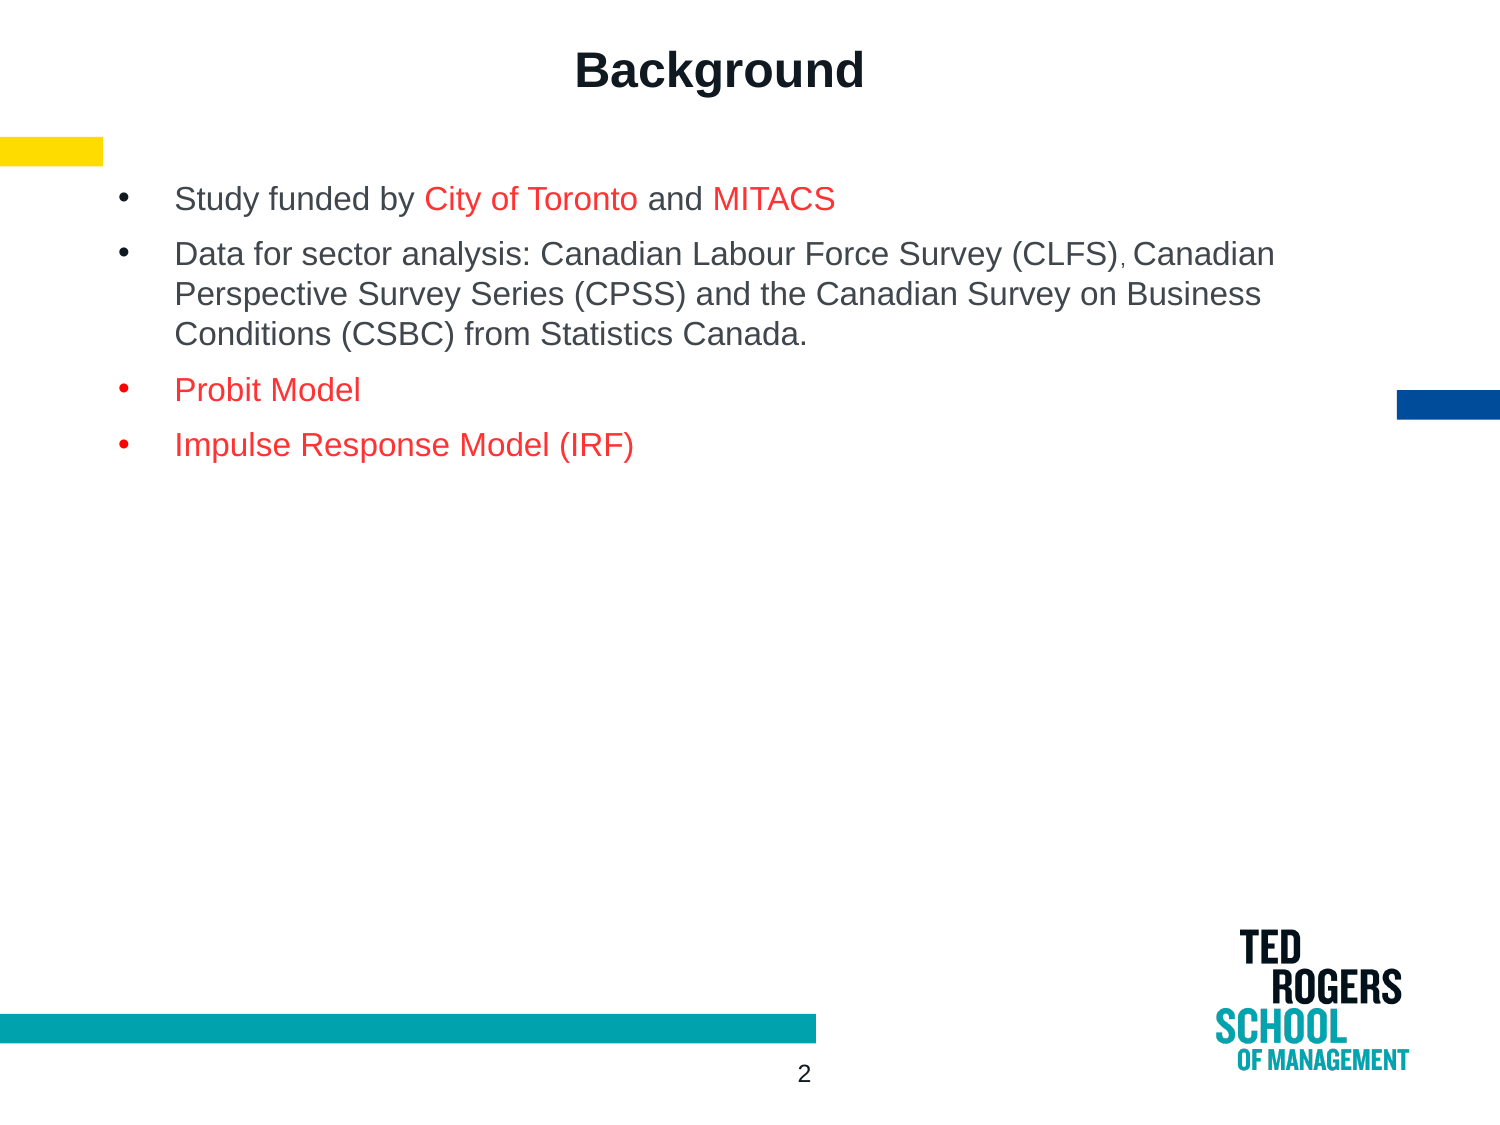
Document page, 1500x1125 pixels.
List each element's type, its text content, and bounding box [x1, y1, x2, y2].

picture [1159, 875, 1466, 1125]
title Background [116, 2, 1324, 140]
list Study funded by City of Toronto and MITACS Data for sector analysis: Canadian Labour Force Survey (CLFS), Canadian Perspective Survey Series (CPSS) and the Canadian Survey on Business Conditions (CSBC) from Statistics Canada. Probit Model Impulse Response Model (IRF) [103, 169, 1395, 911]
slide_number 2 [613, 1042, 827, 1103]
